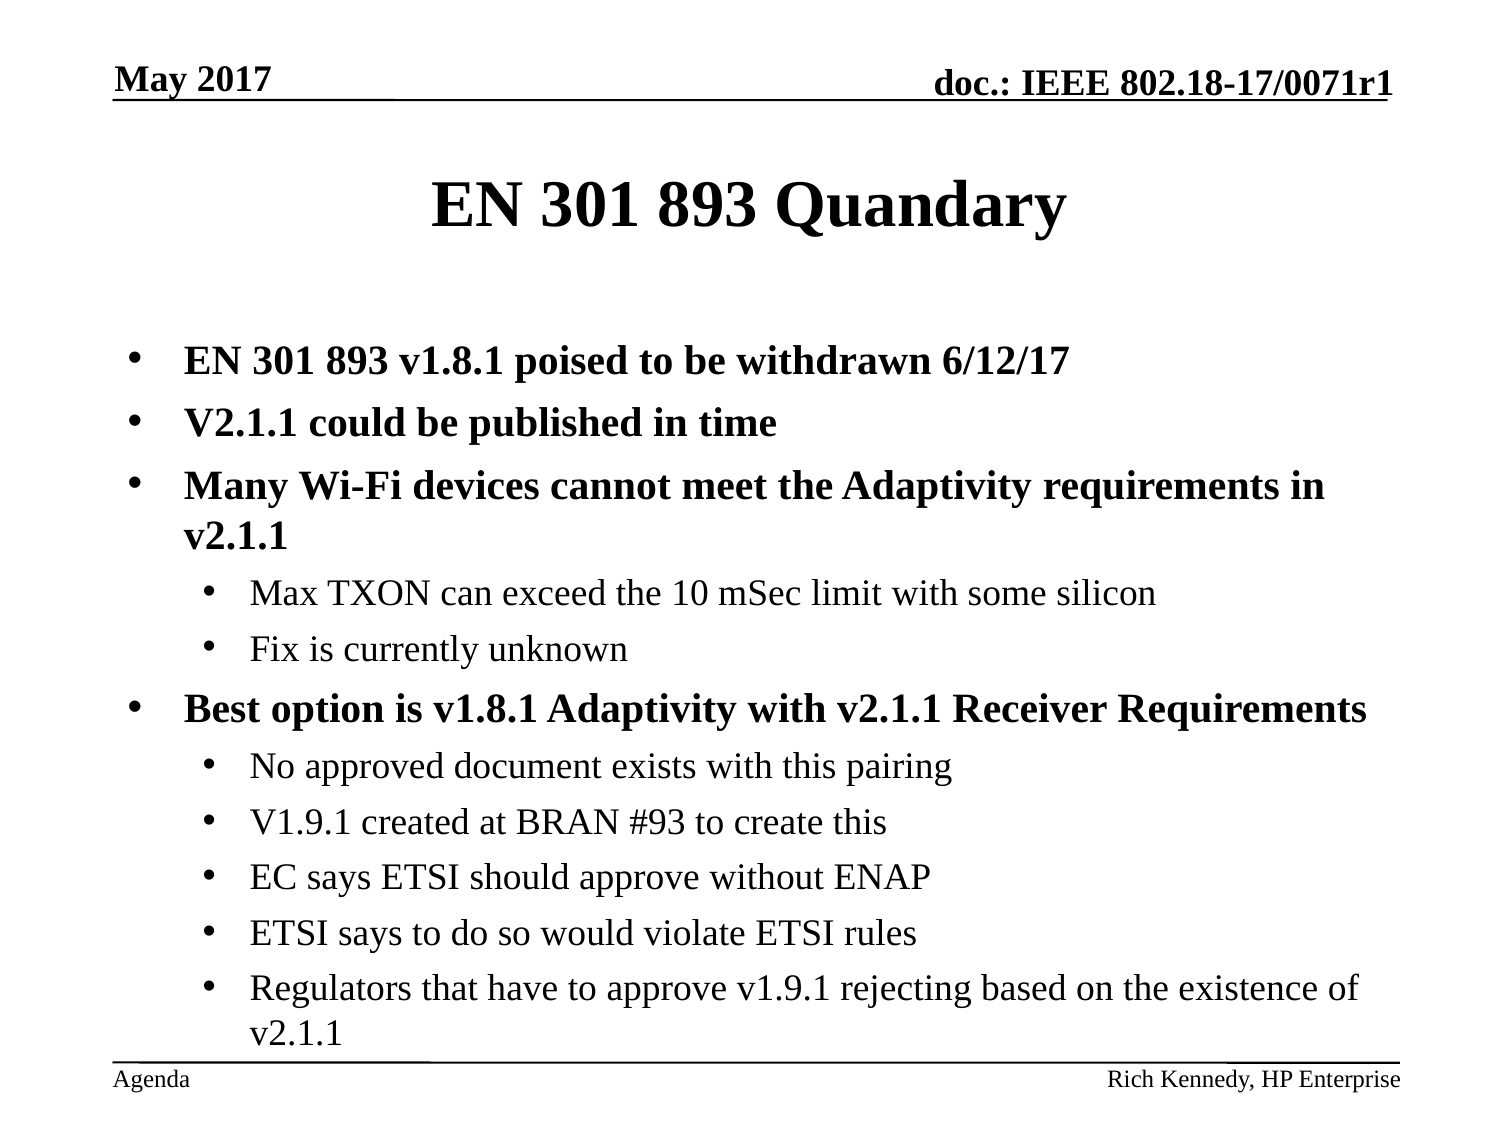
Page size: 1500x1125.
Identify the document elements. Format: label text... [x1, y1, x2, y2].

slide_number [114, 54, 423, 100]
title EN 301 893 Quandary [112, 112, 1388, 288]
footer Rich Kennedy, HP Enterprise [878, 1061, 1402, 1093]
list EN 301 893 v1.8.1 poised to be withdrawn 6/12/17 V2.1.1 could be published in time Many Wi-Fi devices cannot meet the Adaptivity requirements in v2.1.1 Max TXON can exceed the 10 mSec limit with some silicon Fix is currently unknown Best option is v1.8.1 Adaptivity with v2.1.1 Receiver Requirements No approved document exists with this pairing V1.9.1 created at BRAN #93 to create this EC says ETSI should approve without ENAP ETSI says to do so would violate ETSI rules Regulators that have to approve v1.9.1 rejecting based on the existence of v2.1.1 [112, 324, 1388, 1063]
